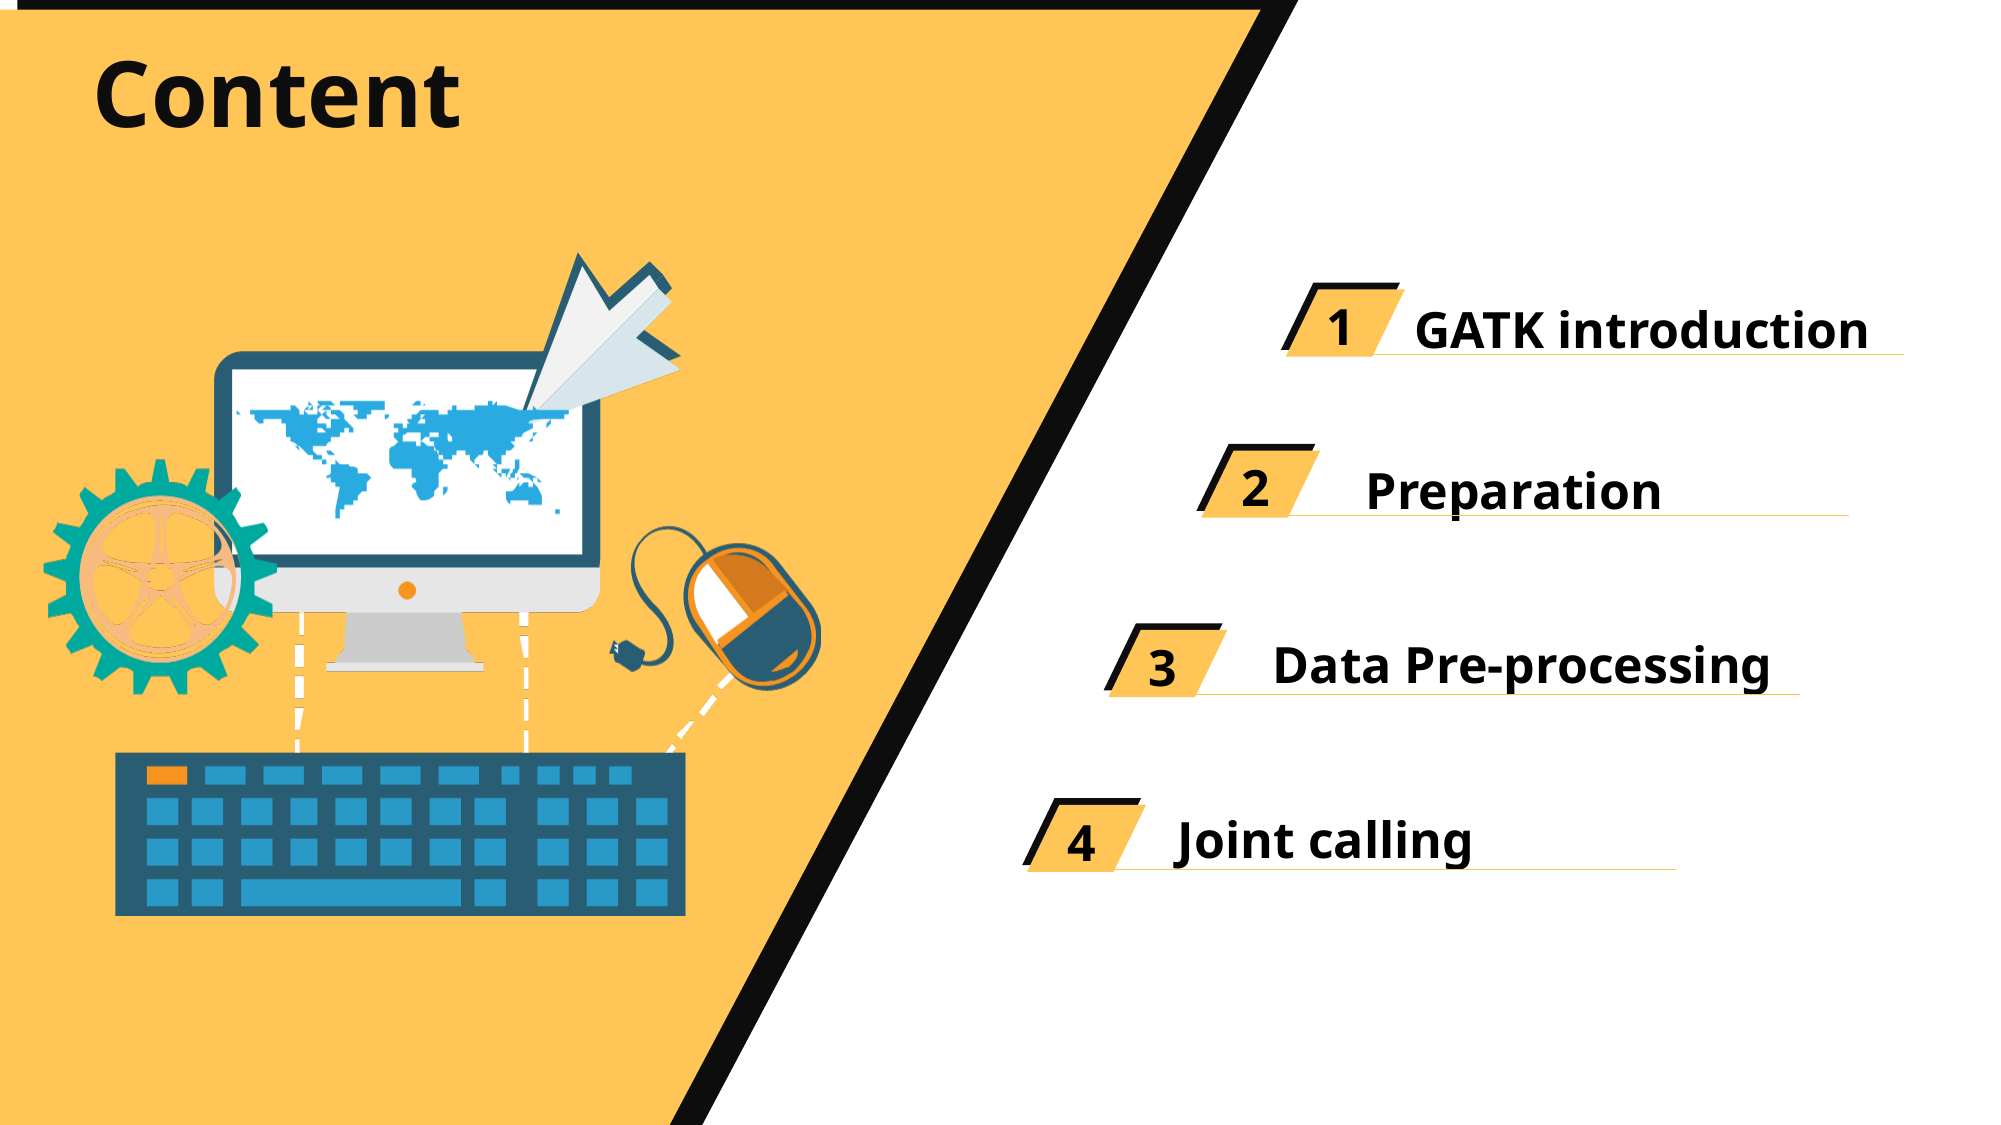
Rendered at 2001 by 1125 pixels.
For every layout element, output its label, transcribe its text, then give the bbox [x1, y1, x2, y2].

text_box Content [38, 28, 503, 153]
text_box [1021, 797, 1830, 880]
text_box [1103, 622, 1849, 705]
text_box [1280, 282, 1905, 368]
picture [38, 251, 822, 916]
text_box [1196, 443, 1951, 529]
text_box [0, 9, 1261, 1125]
text_box [17, 0, 1299, 892]
text_box [671, 924, 809, 1125]
